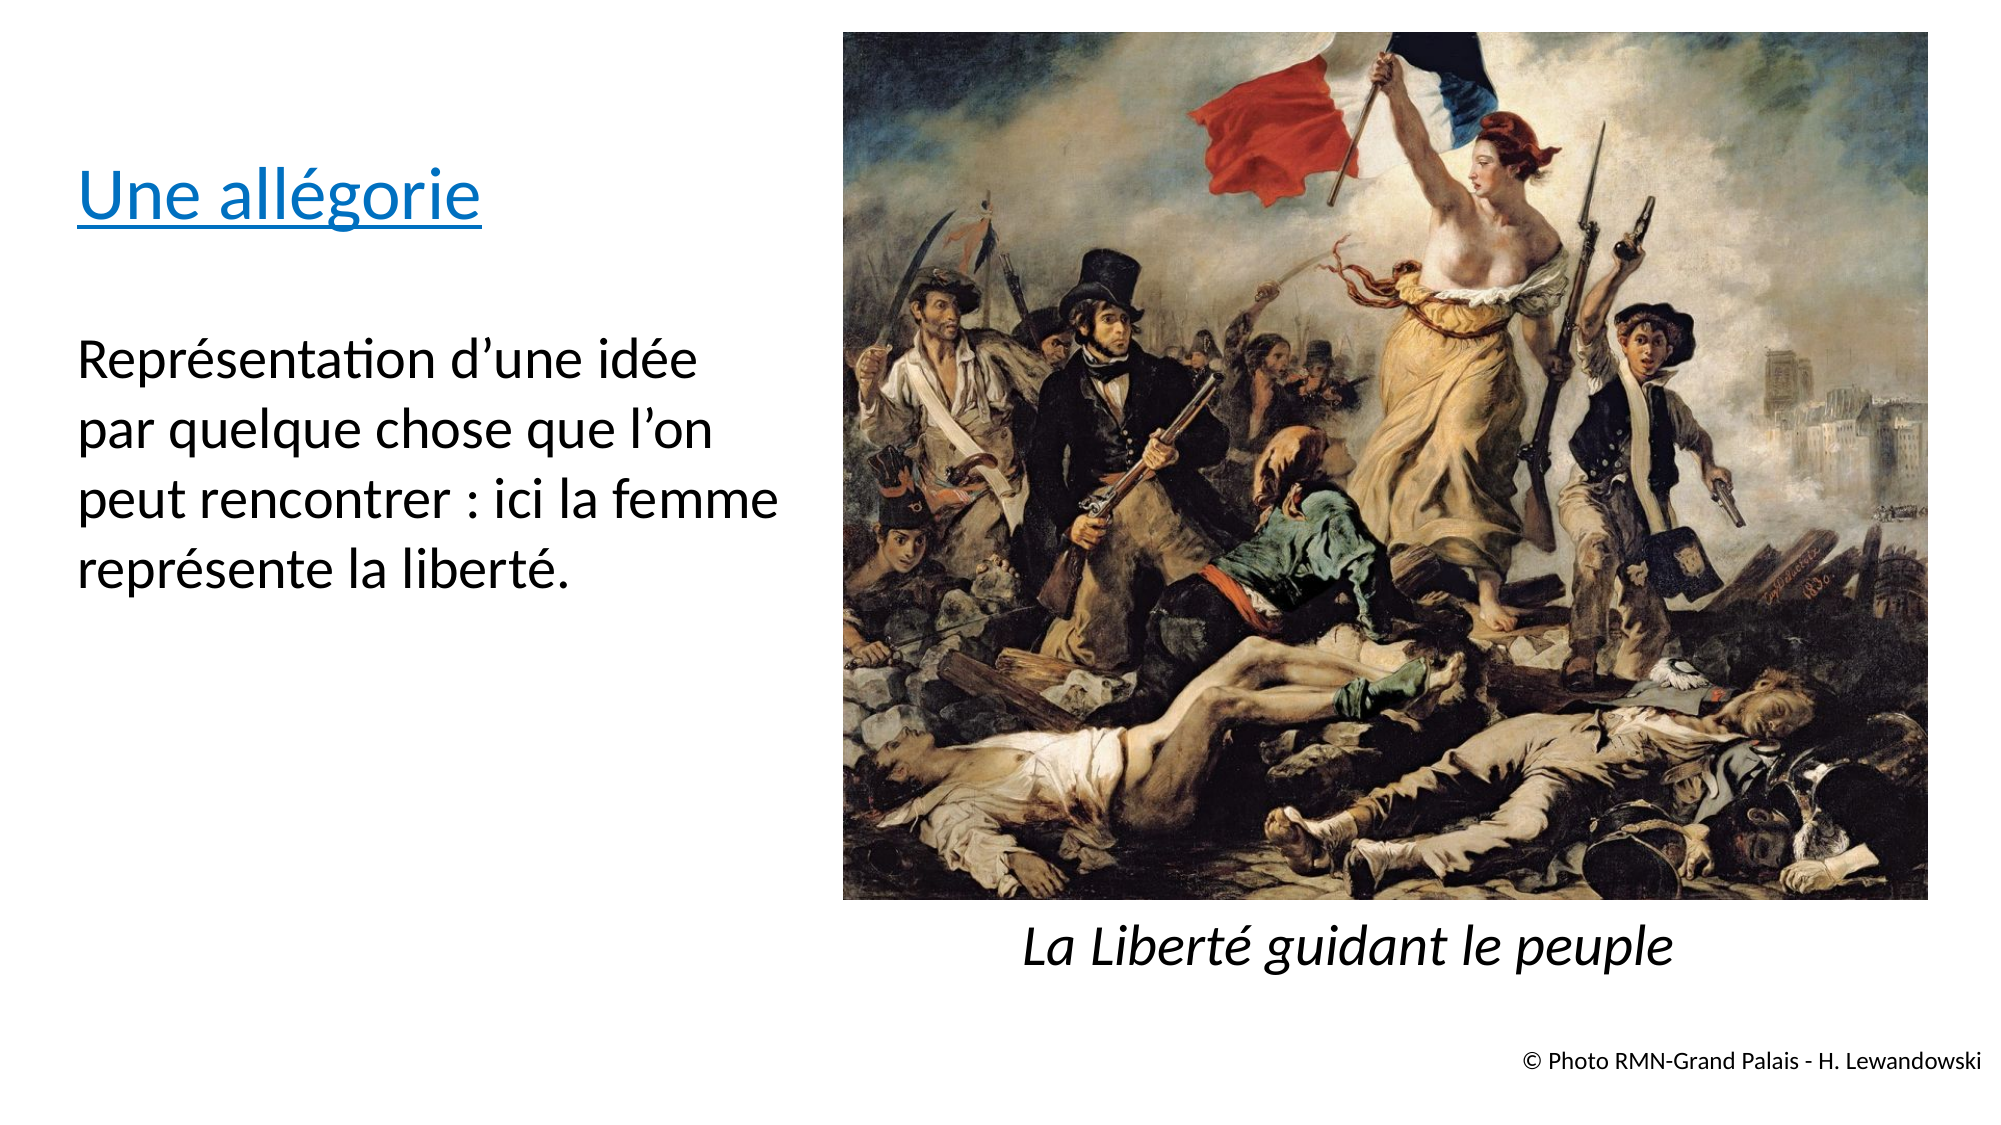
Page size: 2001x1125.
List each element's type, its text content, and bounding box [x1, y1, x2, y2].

text_box © Photo RMN-Grand Palais - H. Lewandowski [1507, 1037, 1998, 1083]
text_box Représentation d’une idée par quelque chose que l’on peut rencontrer : ici la femme représente la liberté. [62, 312, 800, 608]
text_box Une allégorie [62, 137, 538, 243]
picture [843, 32, 1928, 900]
text_box La Liberté guidant le peuple [1007, 900, 1764, 985]
